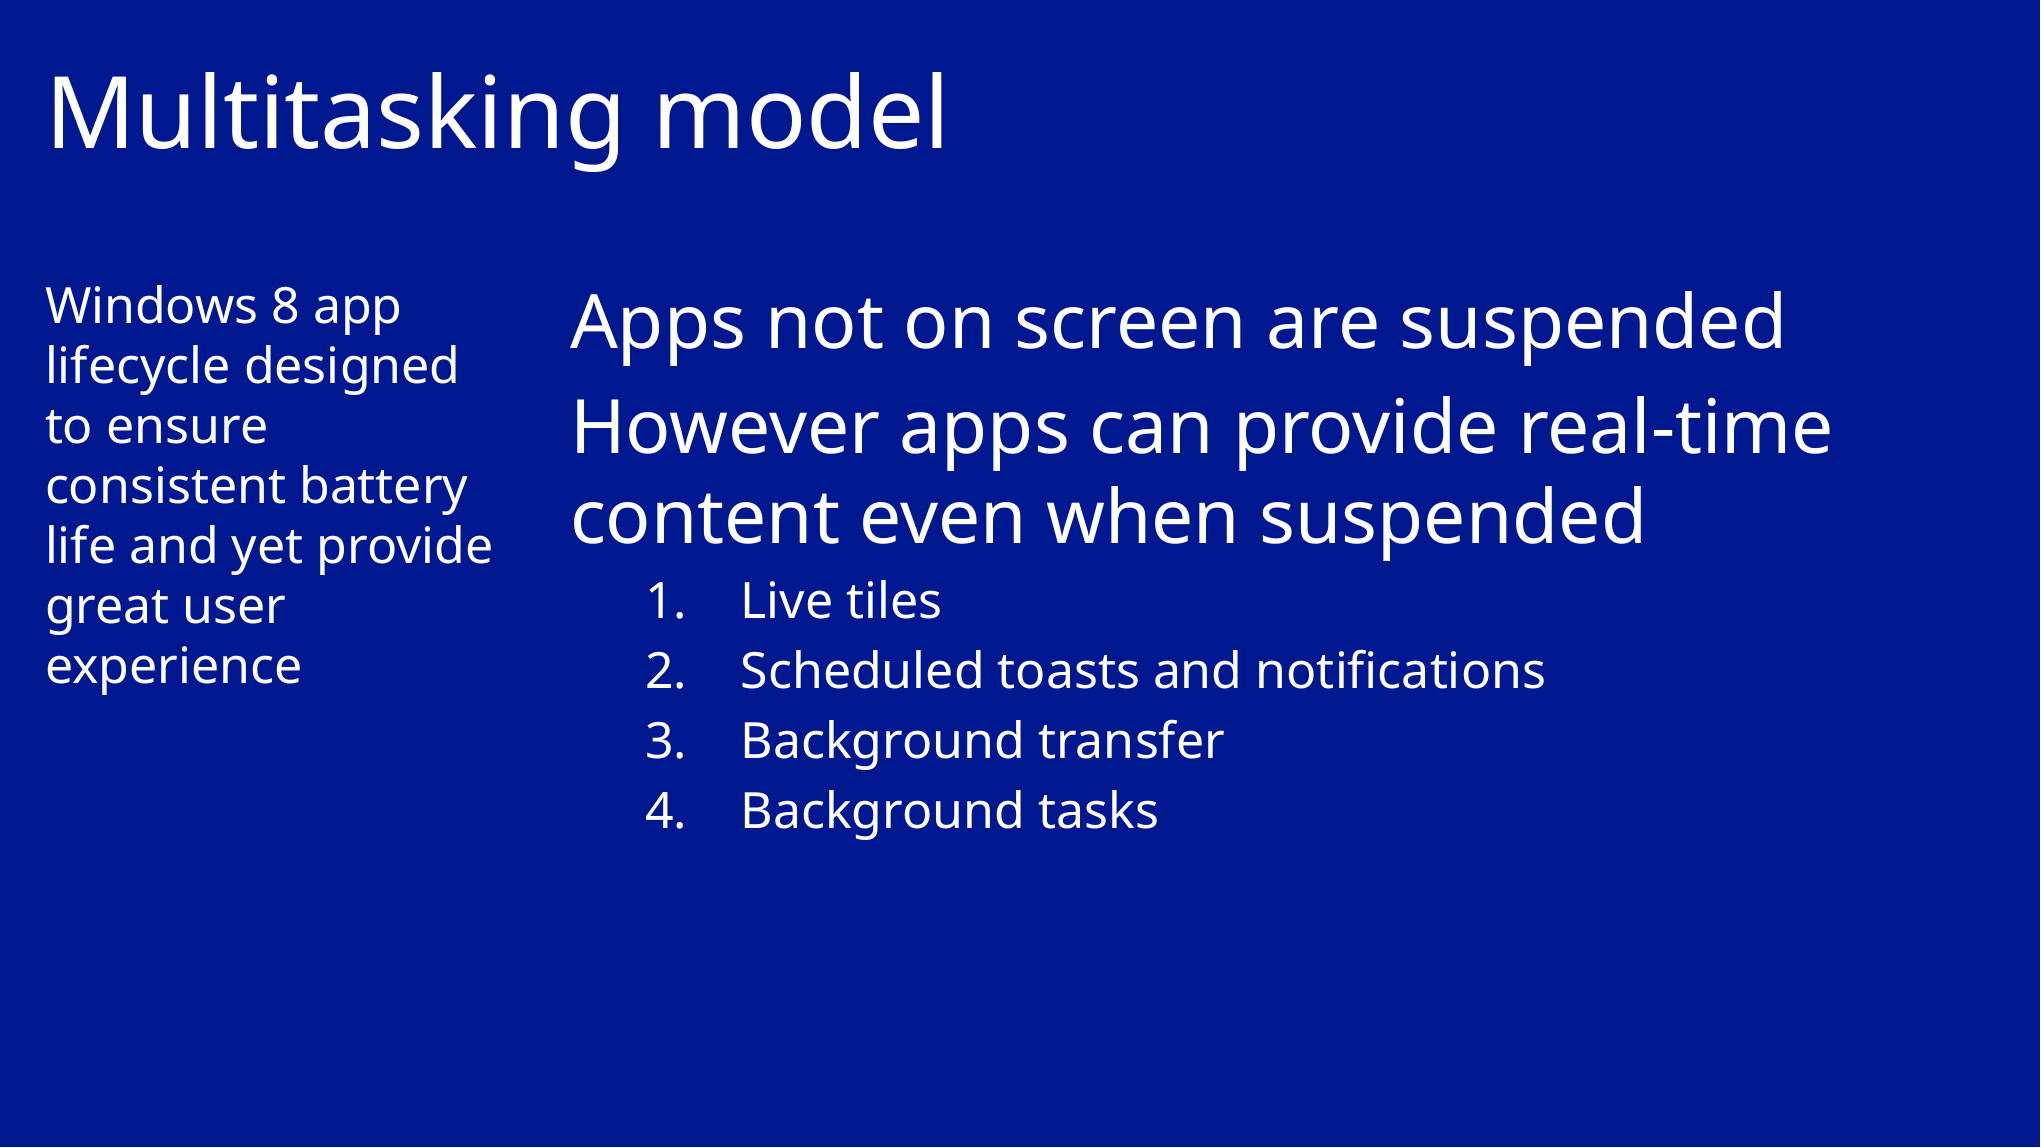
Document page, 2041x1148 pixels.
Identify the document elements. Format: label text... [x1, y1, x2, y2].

title Multitasking model [45, 48, 1996, 199]
list Apps not on screen are suspended However apps can provide real-time content even when suspended Live tiles Scheduled toasts and notifications Background transfer Background tasks [570, 273, 1996, 1099]
list Windows 8 app lifecycle designed to ensure consistent battery life and yet provide great user experience [45, 273, 496, 1099]
